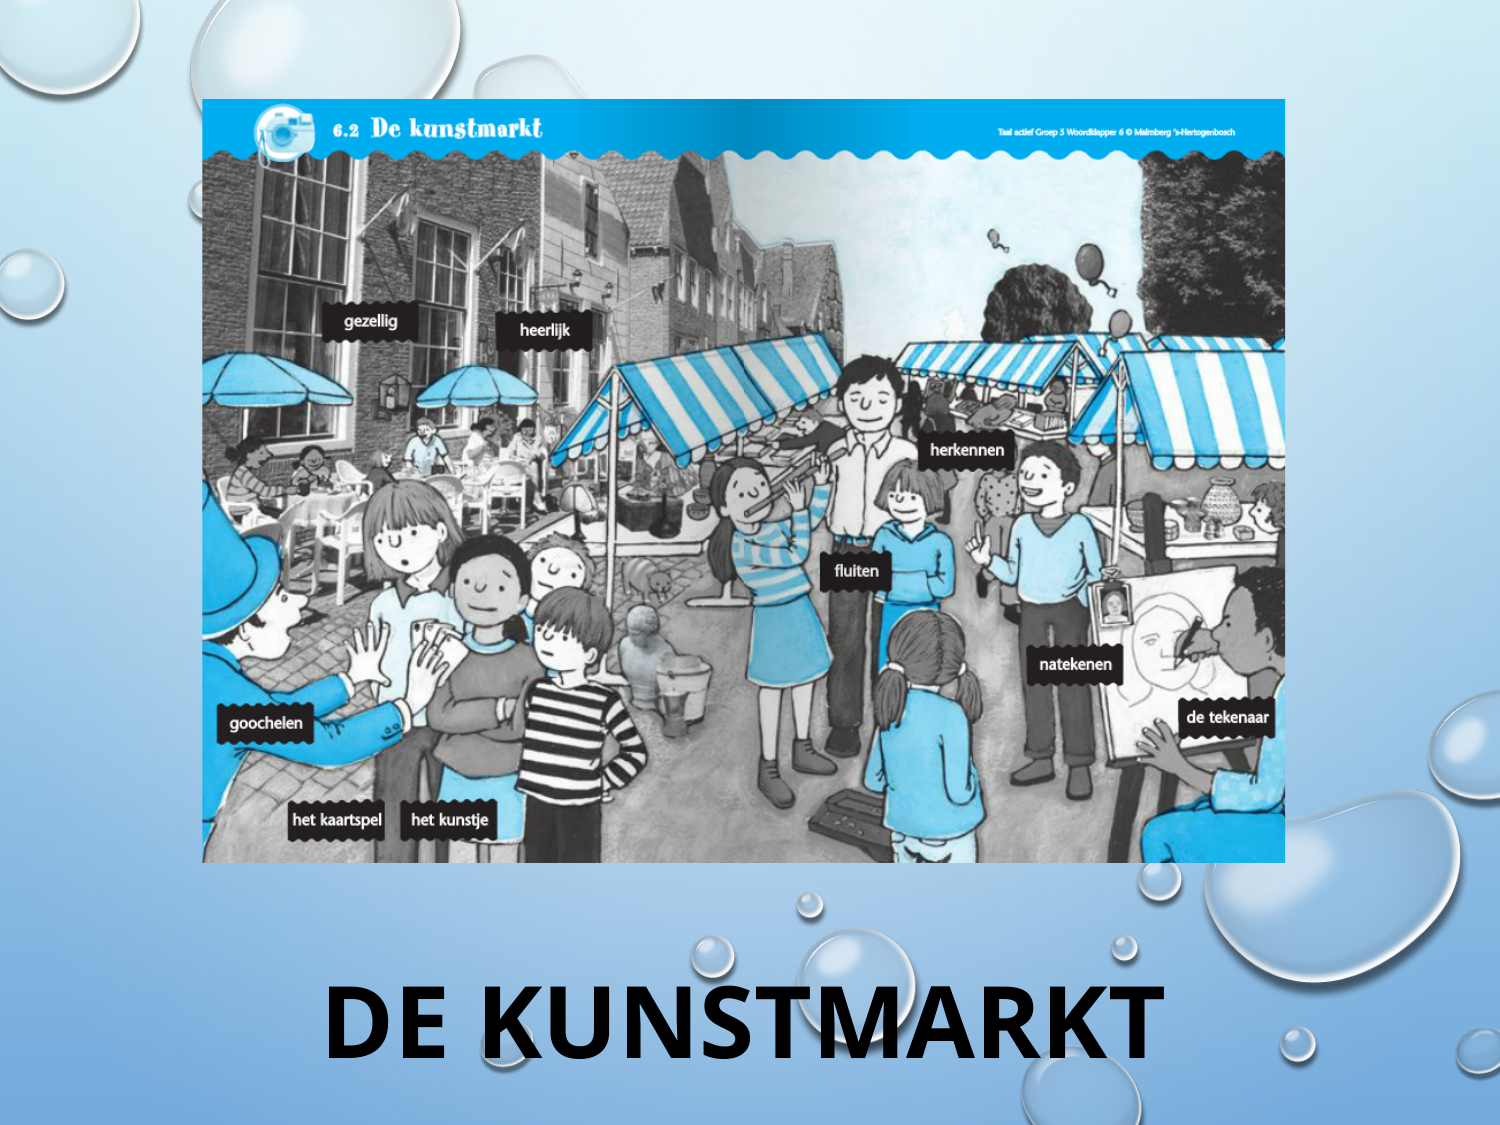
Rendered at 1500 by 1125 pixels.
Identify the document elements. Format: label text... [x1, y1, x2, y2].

picture [0, 0, 1500, 1125]
title De kunstmarkt [68, 937, 1419, 1088]
